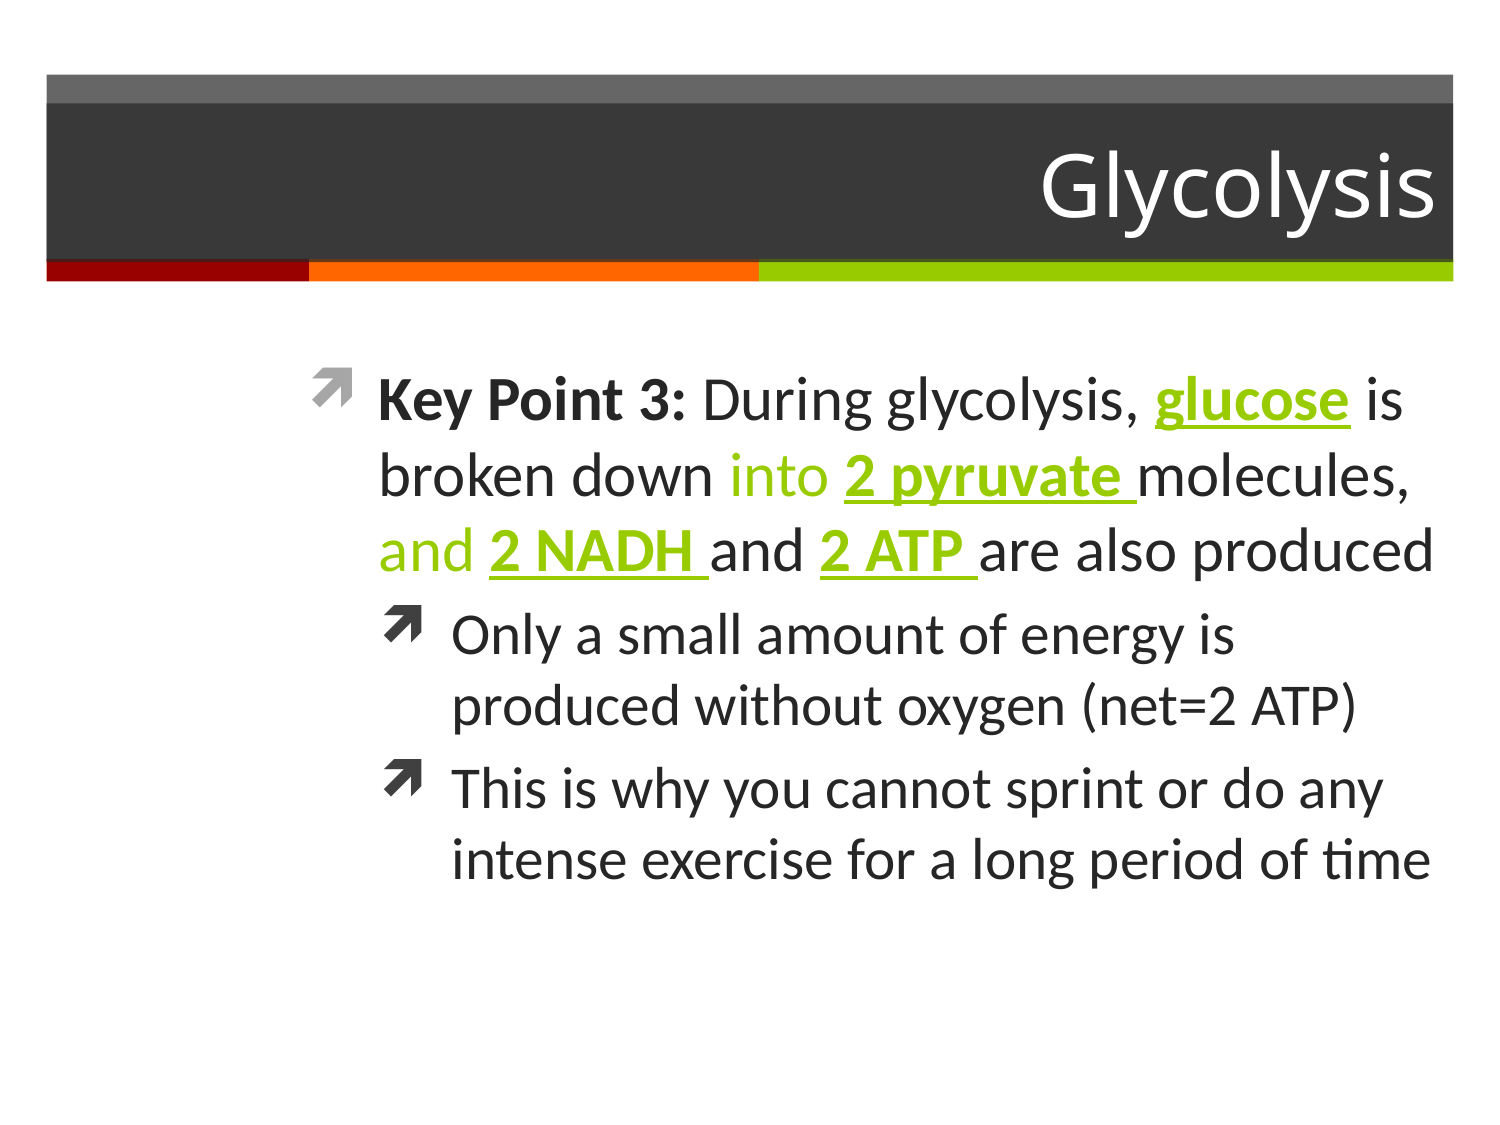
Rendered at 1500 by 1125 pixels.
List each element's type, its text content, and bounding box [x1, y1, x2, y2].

title Glycolysis [46, 103, 1454, 263]
list Key Point 3: During glycolysis, glucose is broken down into 2 pyruvate molecules, and 2 NADH and 2 ATP are also produced Only a small amount of energy is produced without oxygen (net=2 ATP) This is why you cannot sprint or do any intense exercise for a long period of time [292, 350, 1454, 1005]
